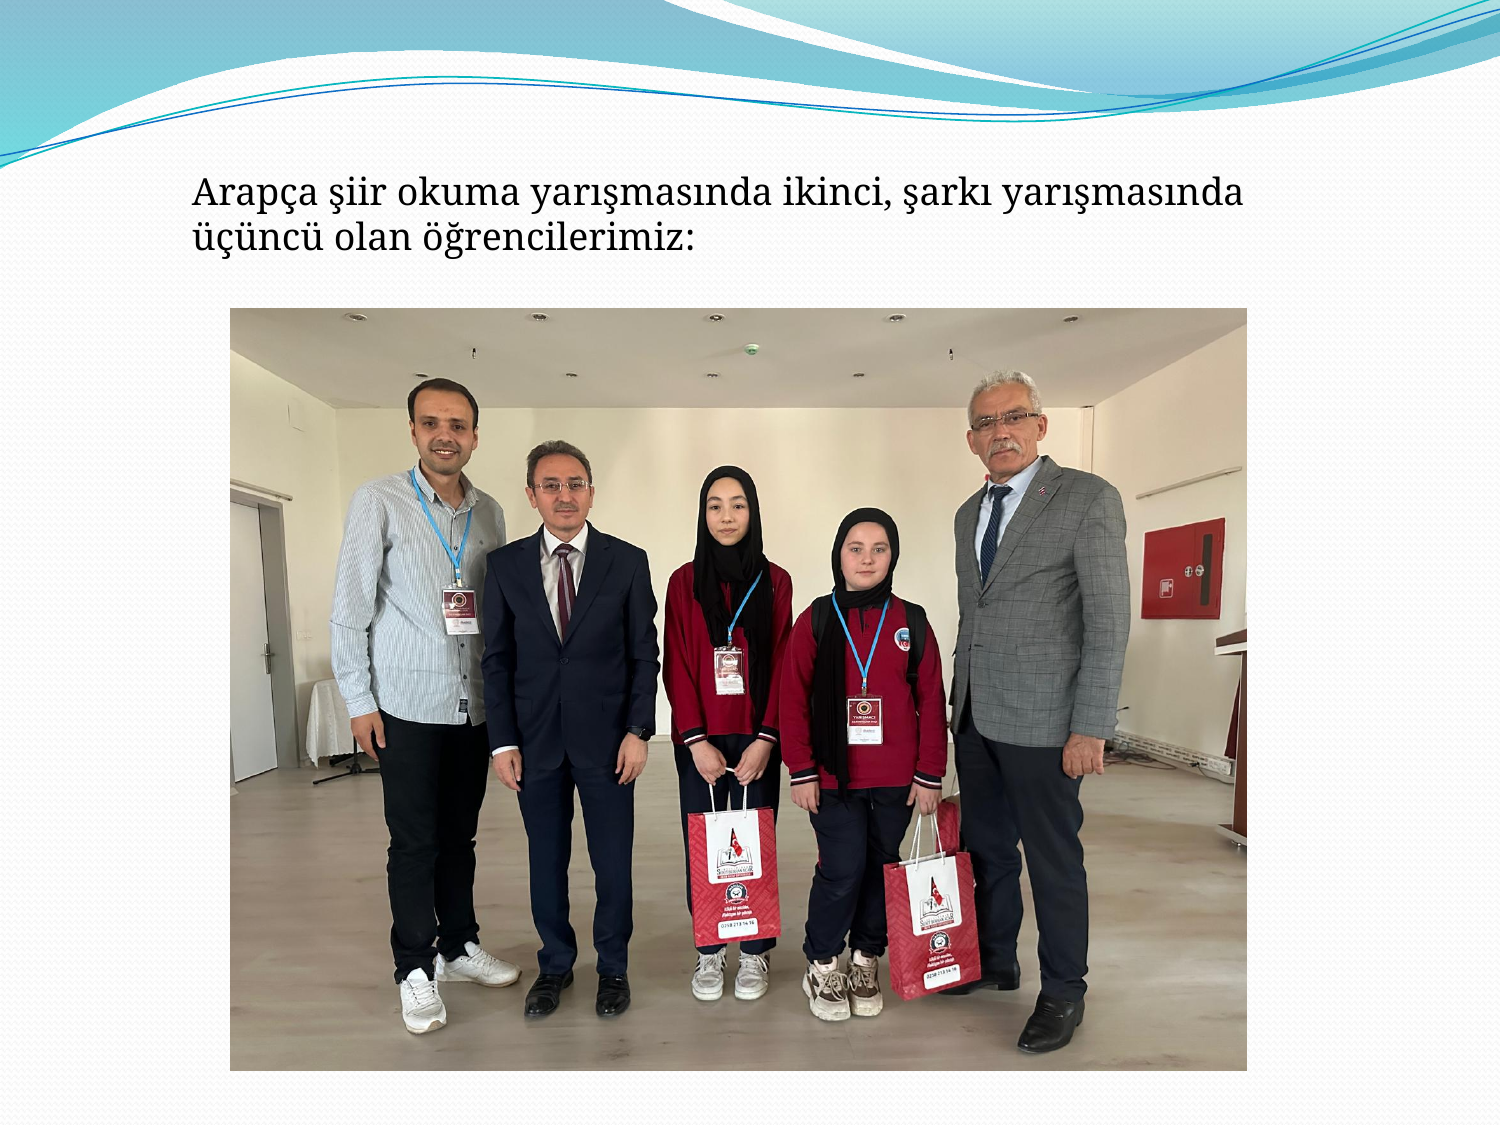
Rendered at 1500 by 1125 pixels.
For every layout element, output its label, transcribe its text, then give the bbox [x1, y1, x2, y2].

picture [229, 308, 1247, 1071]
text_box Arapça şiir okuma yarışmasında ikinci, şarkı yarışmasında üçüncü olan öğrencilerimiz: [177, 160, 1300, 266]
